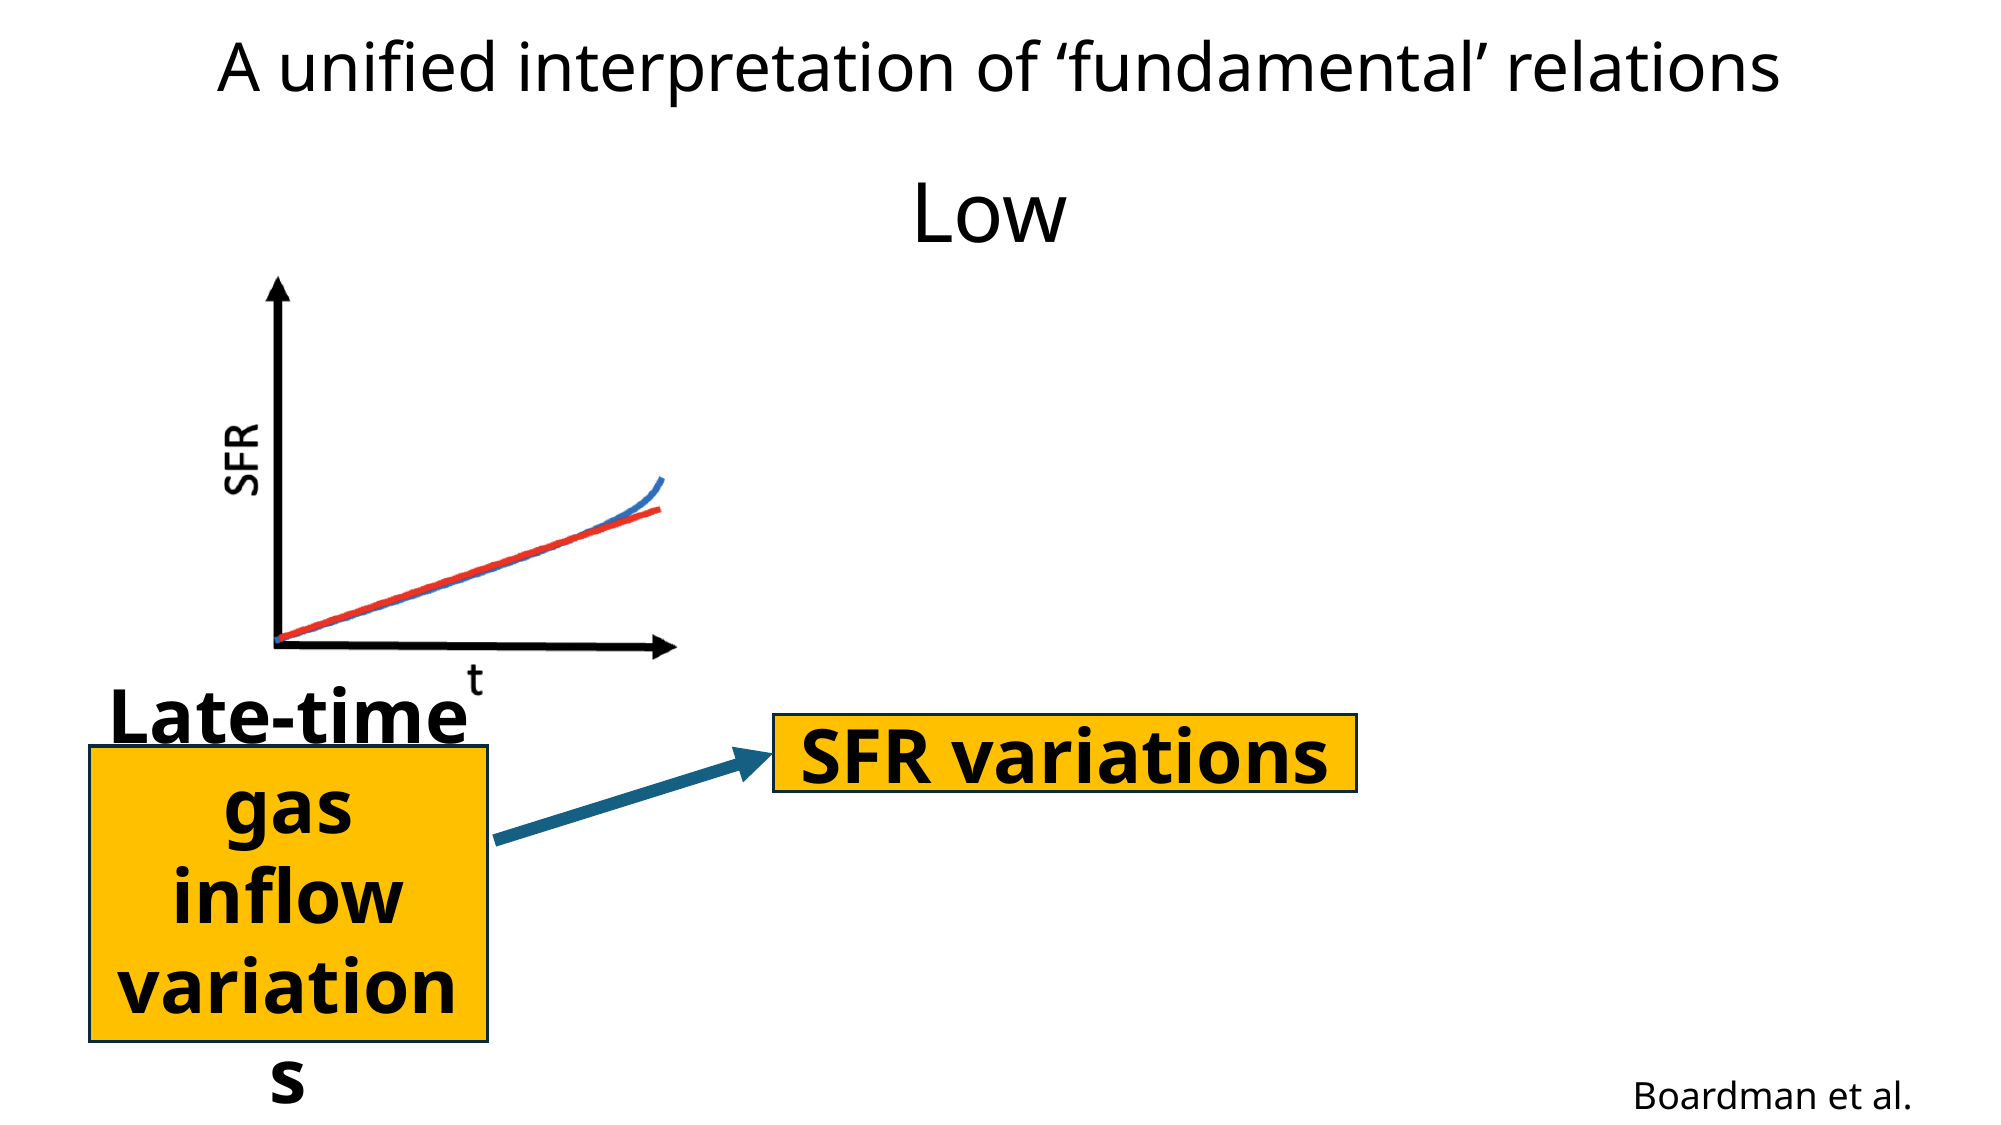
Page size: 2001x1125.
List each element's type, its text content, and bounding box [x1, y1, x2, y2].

picture [214, 275, 684, 718]
title A unified interpretation of ‘fundamental’ relations [137, 2, 1863, 137]
text_box Boardman et al. 2025 [1617, 1064, 2000, 1125]
text_box SFR variations [772, 713, 1358, 793]
text_box Late-time gas inflow variations [88, 744, 489, 1043]
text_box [493, 752, 774, 842]
